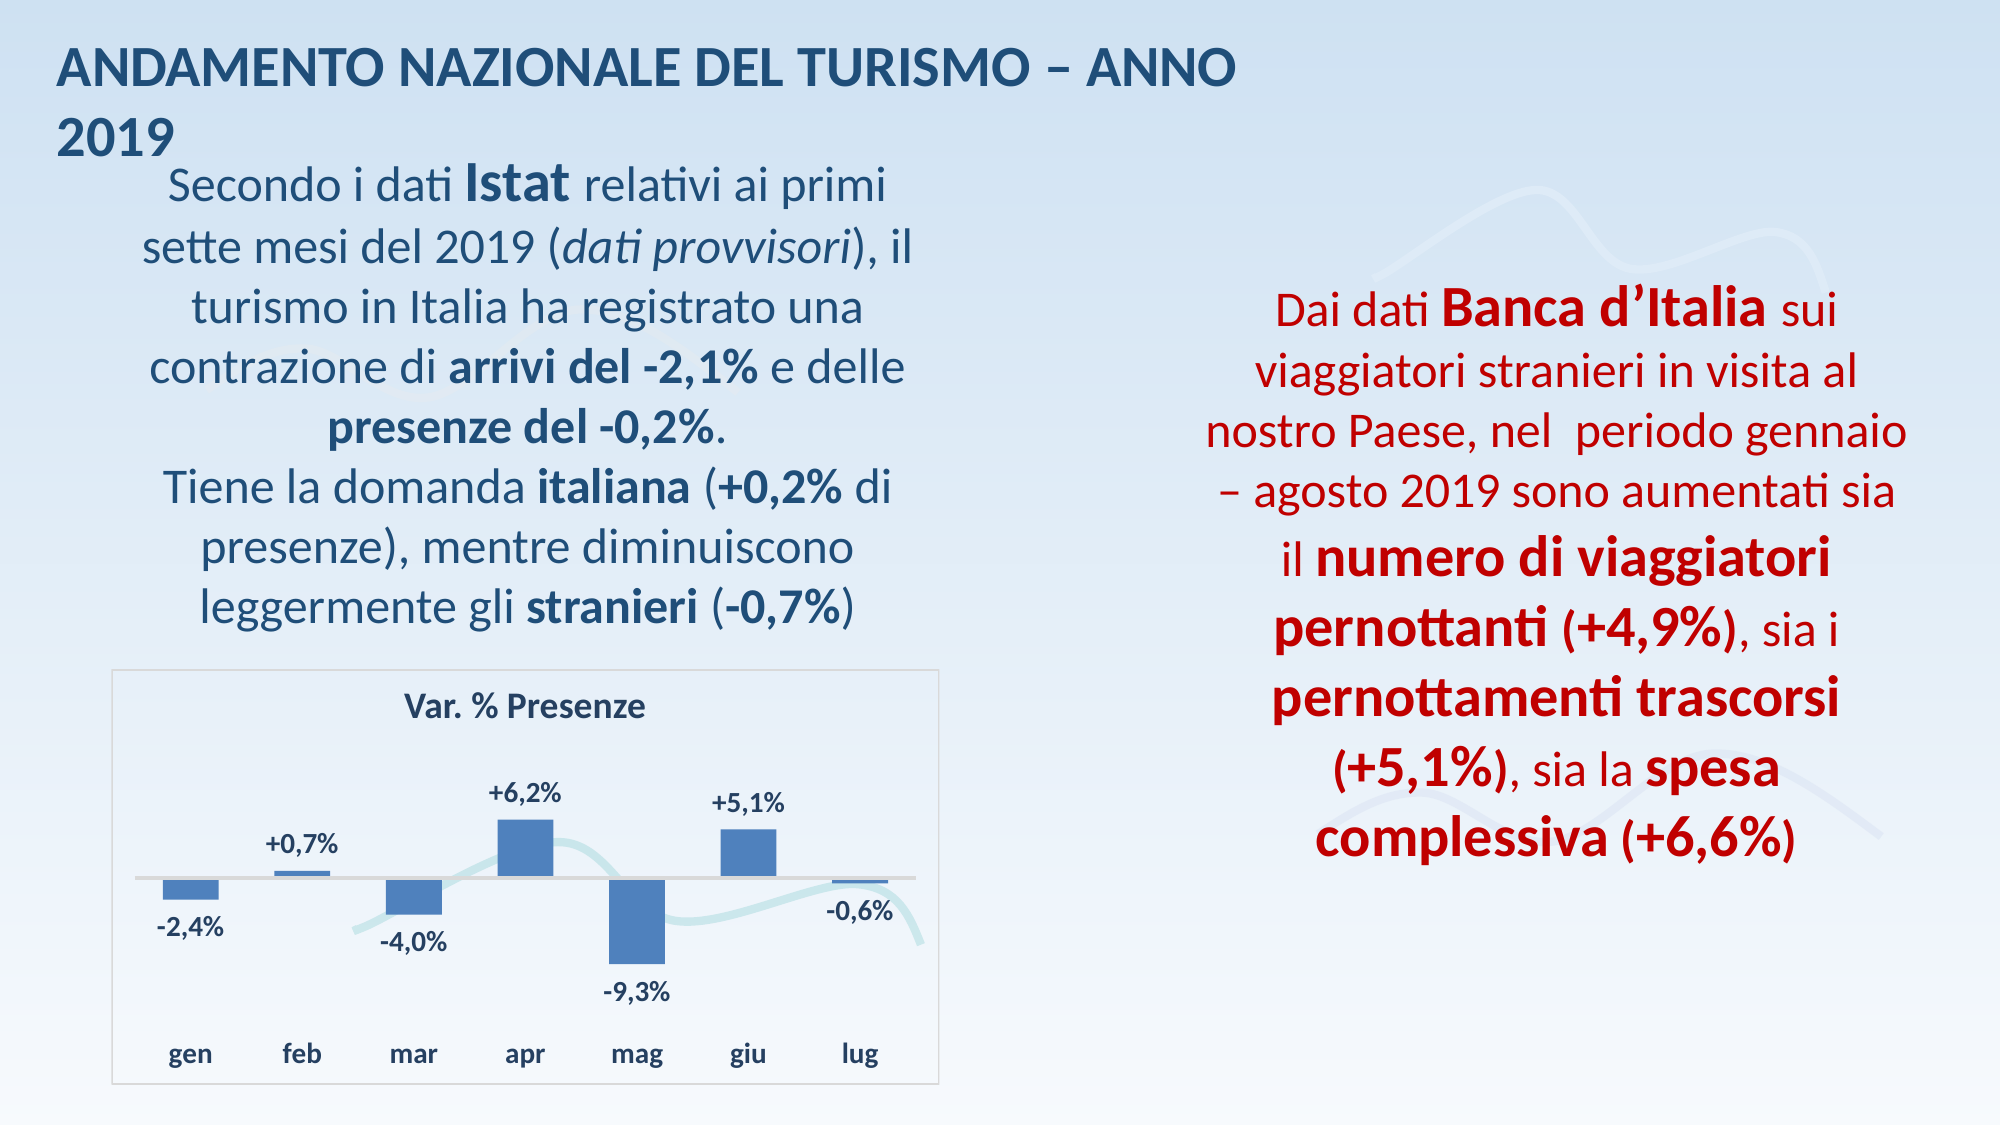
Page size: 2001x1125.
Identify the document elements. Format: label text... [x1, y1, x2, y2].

text_box Secondo i dati Istat relativi ai primi sette mesi del 2019 (dati provvisori), il turismo in Italia ha registrato una contrazione di arrivi del -2,1% e delle presenze del -0,2%. Tiene la domanda italiana (+0,2% di presenze), mentre diminuiscono leggermente gli stranieri (-0,7%) [115, 135, 940, 641]
picture [111, 669, 940, 1085]
text_box Dai dati Banca d’Italia sui viaggiatori stranieri in visita al nostro Paese, nel periodo gennaio – agosto 2019 sono aumentati sia il numero di viaggiatori pernottanti (+4,9%), sia i pernottamenti trascorsi (+5,1%), sia la spesa complessiva (+6,6%) [1197, 260, 1916, 876]
text_box Andamento Nazionale del Turismo – Anno 2019 [42, 20, 1269, 176]
